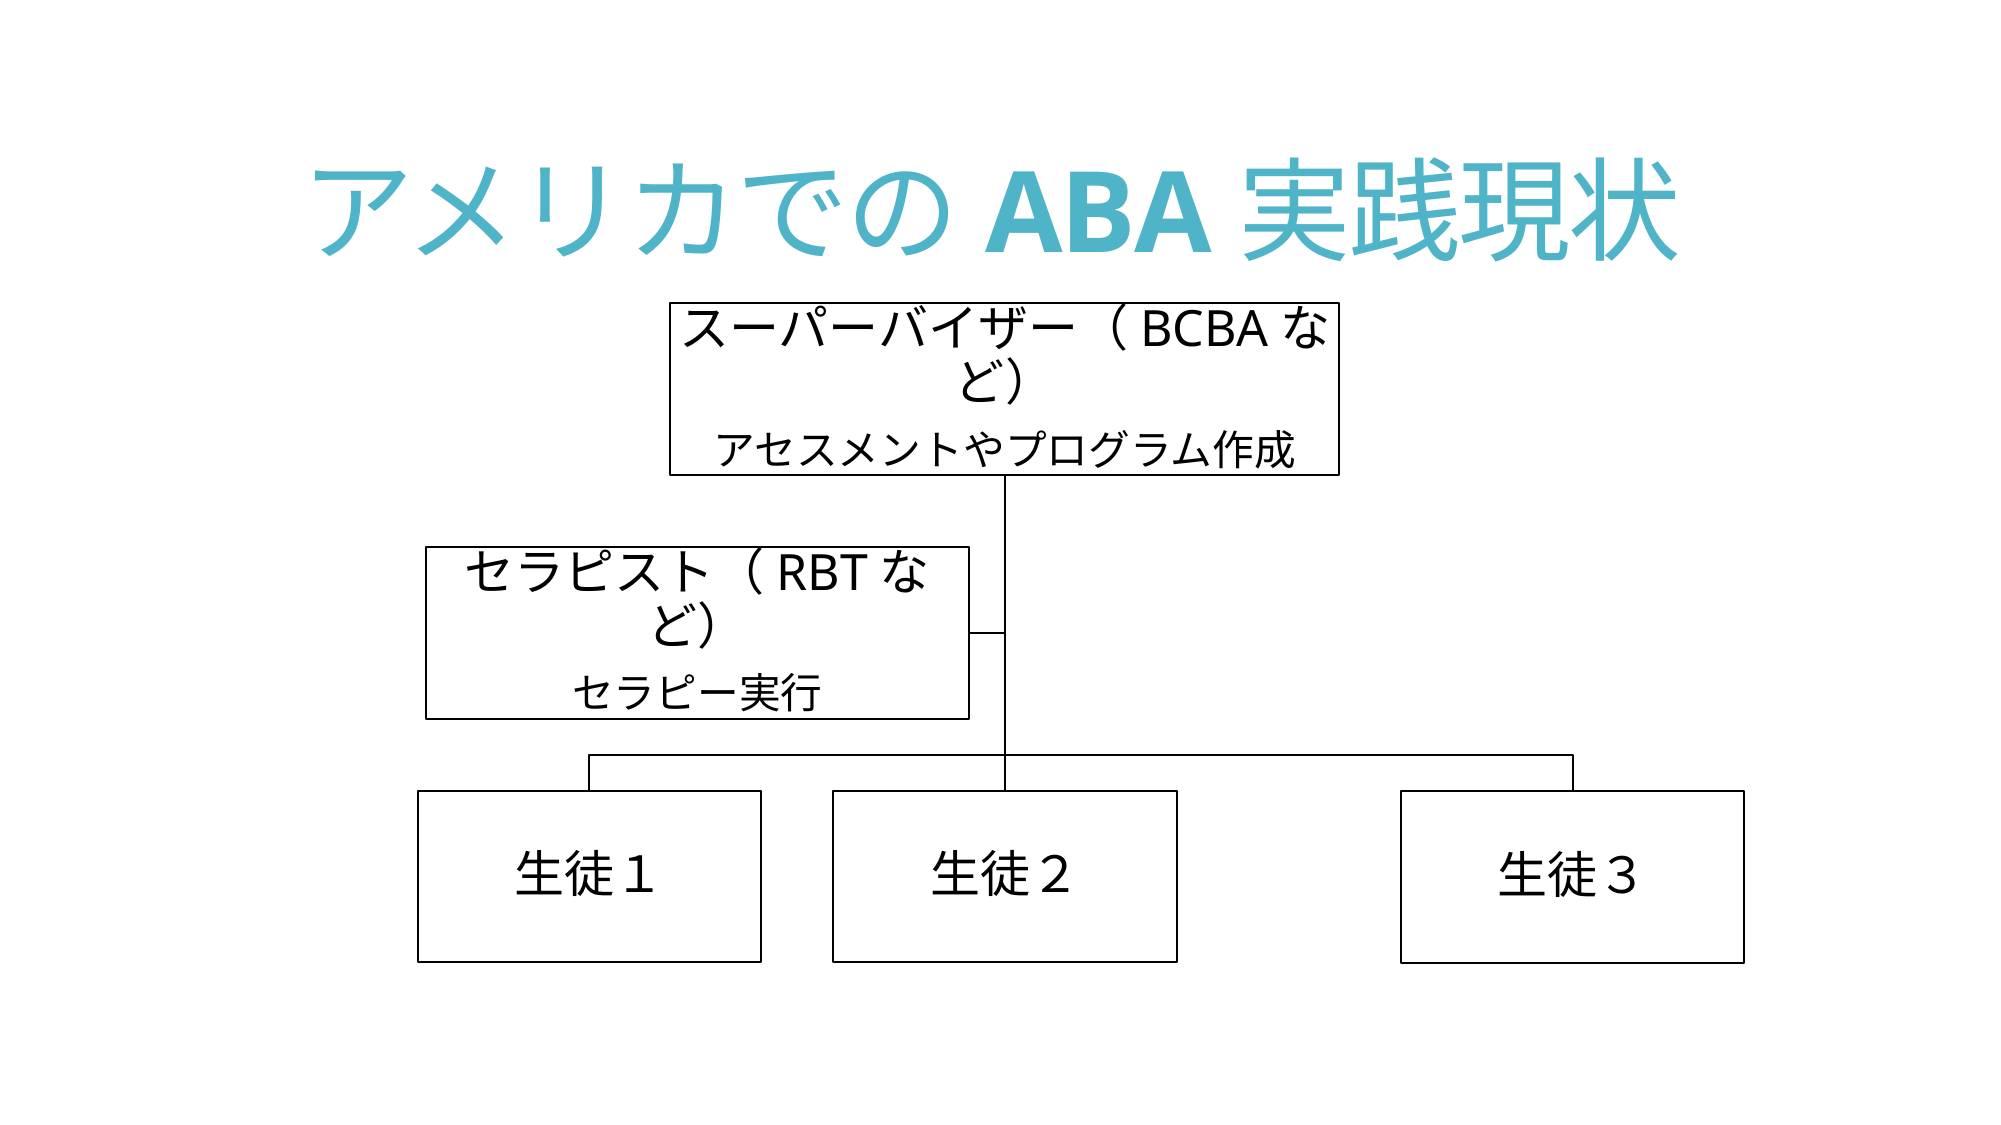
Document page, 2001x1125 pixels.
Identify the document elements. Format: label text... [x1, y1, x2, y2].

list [179, 302, 1831, 963]
title アメリカでのABA実践現状 [107, 81, 1875, 354]
